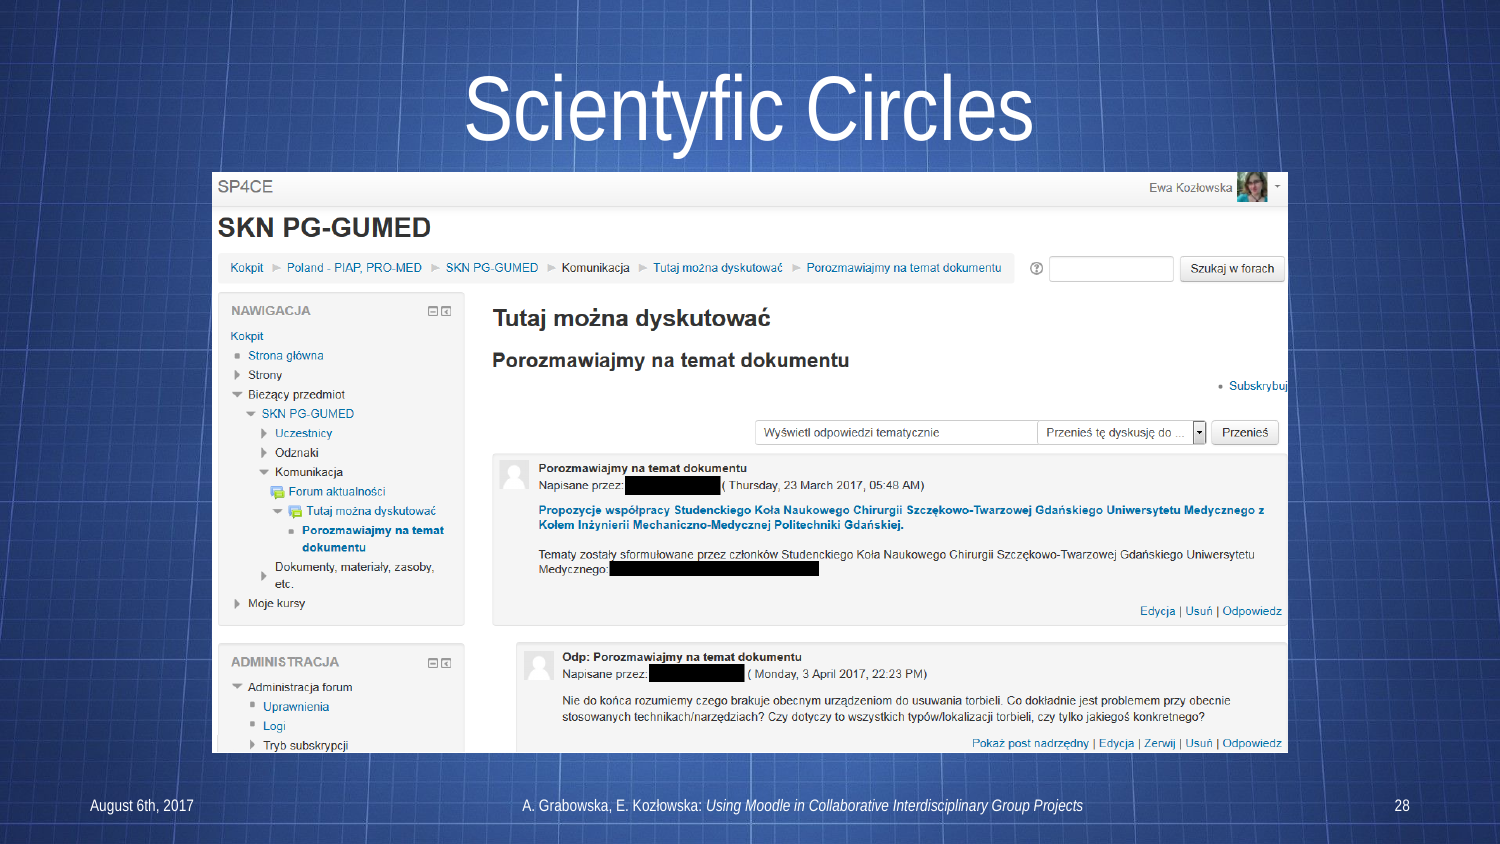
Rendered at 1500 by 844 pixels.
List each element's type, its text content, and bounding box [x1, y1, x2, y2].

title Scientyfic Circles [75, 33, 1425, 175]
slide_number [75, 782, 242, 827]
slide_number 28 [1074, 782, 1425, 827]
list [212, 172, 1288, 753]
picture [0, 0, 1500, 844]
footer A. Grabowska, E. Kozłowska: Using Moodle in Collaborative Interdisciplinary Group Projects [242, 782, 1074, 827]
